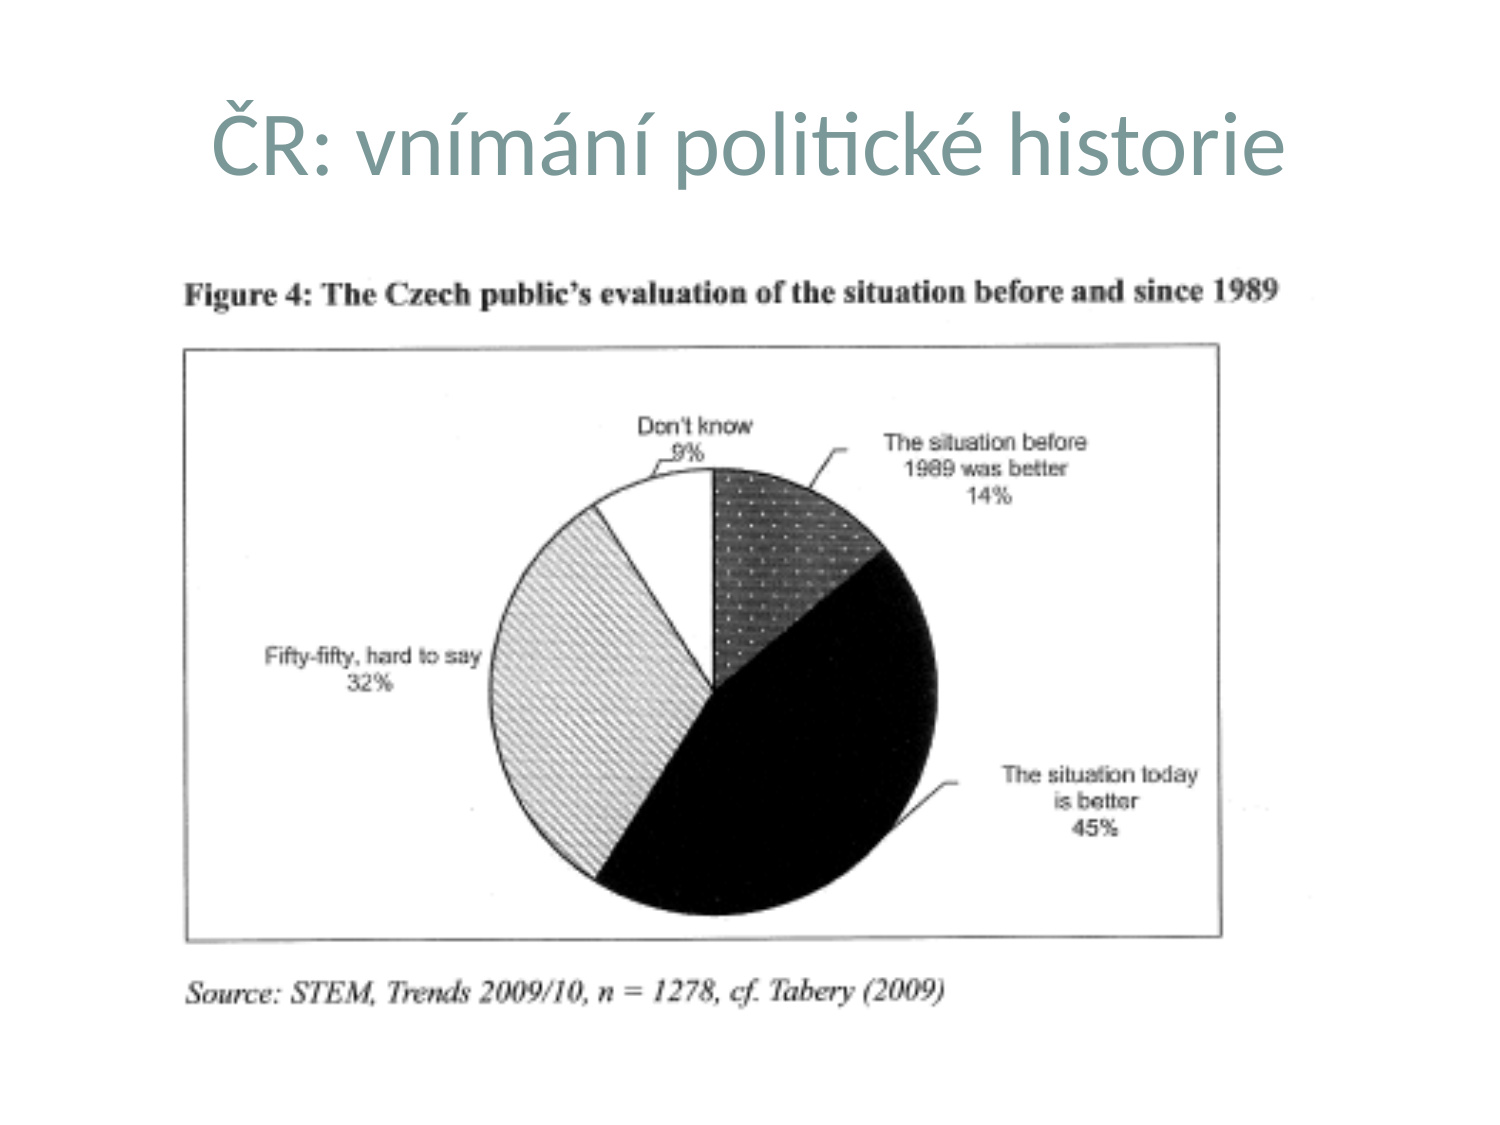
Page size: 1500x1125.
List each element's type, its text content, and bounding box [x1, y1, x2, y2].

title ČR: vnímání politické historie [75, 45, 1425, 233]
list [161, 266, 1330, 1028]
